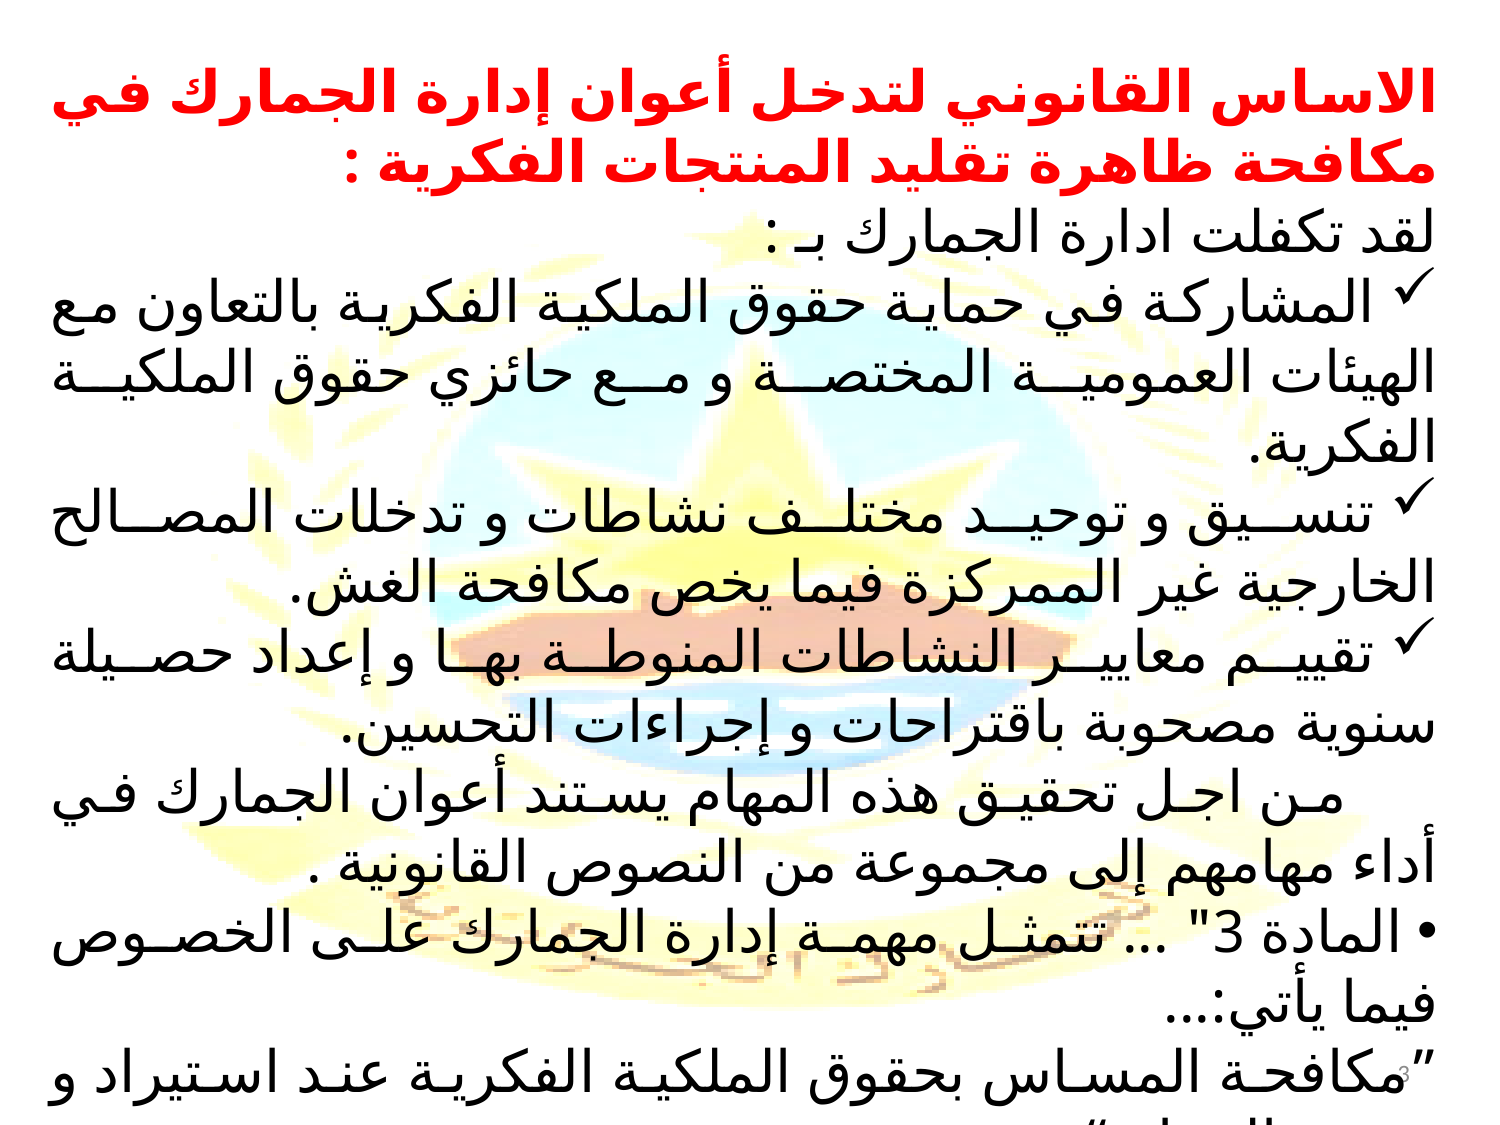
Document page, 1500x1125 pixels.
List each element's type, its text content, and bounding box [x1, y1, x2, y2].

text_box الاساس القانوني لتدخل أعوان إدارة الجمارك في مكافحة ظاهرة تقليد المنتجات الفكرية : لقد تكفلت ادارة الجمارك بـ : المشاركة في حماية حقوق الملكية الفكرية بالتعاون مع الهيئات العمومية المختصة و مع حائزي حقوق الملكية الفكرية. تنسيق و توحيد مختلف نشاطات و تدخلات المصالح الخارجية غير الممركزة فيما يخص مكافحة الغش. تقييم معايير النشاطات المنوطة بها و إعداد حصيلة سنوية مصحوبة باقتراحات و إجراءات التحسين. من اجل تحقيق هذه المهام يستند أعوان الجمارك في أداء مهامهم إلى مجموعة من النصوص القانونية . المادة 3" ... تتمثل مهمة إدارة الجمارك على الخصوص فيما يأتي:... ”مكافحة المساس بحقوق الملكية الفكرية عند استيراد و تصدير البضائع“.... المادة 22 " تحظر استيراد و تصدير السلع المقلدة التي تمس بحقوق الملكية الفكرية كما هي معروفة في التشريع الساري المفعول. [35, 46, 1454, 1125]
slide_number 3 [1074, 1042, 1425, 1103]
picture [116, 198, 1442, 1032]
